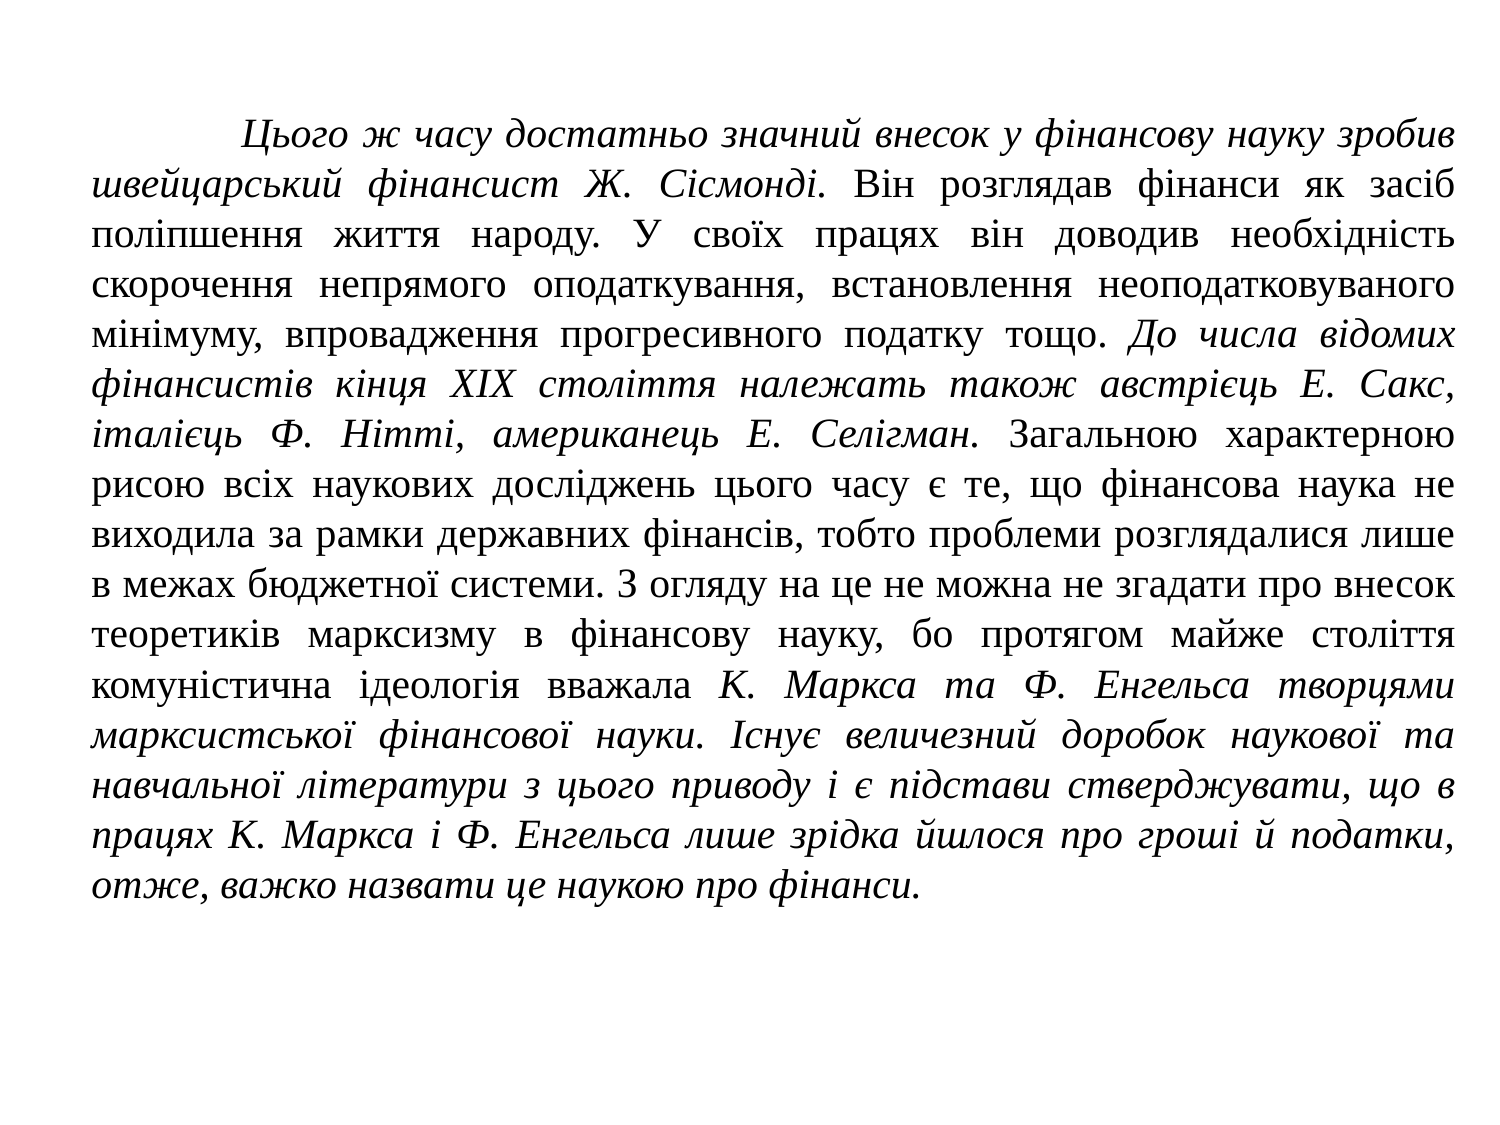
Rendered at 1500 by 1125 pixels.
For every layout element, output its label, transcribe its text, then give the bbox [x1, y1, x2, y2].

text_box Цього ж часу достатньо значний внесок у фінансову науку зробив швейцарський фінансист Ж. Сісмонді. Він розглядав фінанси як засіб поліпшення життя народу. У своїх працях він доводив необхідність скорочення непрямого оподаткування, встановлення неоподатковуваного мінімуму, впровадження прогресивного податку тощо. До числа відомих фінансистів кінця XIX століття належать також австрієць Е. Сакс, італієць Ф. Нітті, американець Е. Селігман. Загальною характерною рисою всіх наукових досліджень цього часу є те, що фінансова наука не виходила за рамки державних фінансів, тобто проблеми розглядалися лише в межах бюджетної системи. З огляду на це не можна не згадати про внесок теоретиків марксизму в фінансову науку, бо протягом майже століття комуністична ідеологія вважала К. Маркса та Ф. Енгельса творцями марксистської фінансової науки. Існує величезний доробок наукової та навчальної літератури з цього приводу і є підстави стверджувати, що в працях К. Маркса і Ф. Енгельса лише зрідка йшлося про гроші й податки, отже, важко назвати це наукою про фінанси. [76, 0, 1471, 914]
